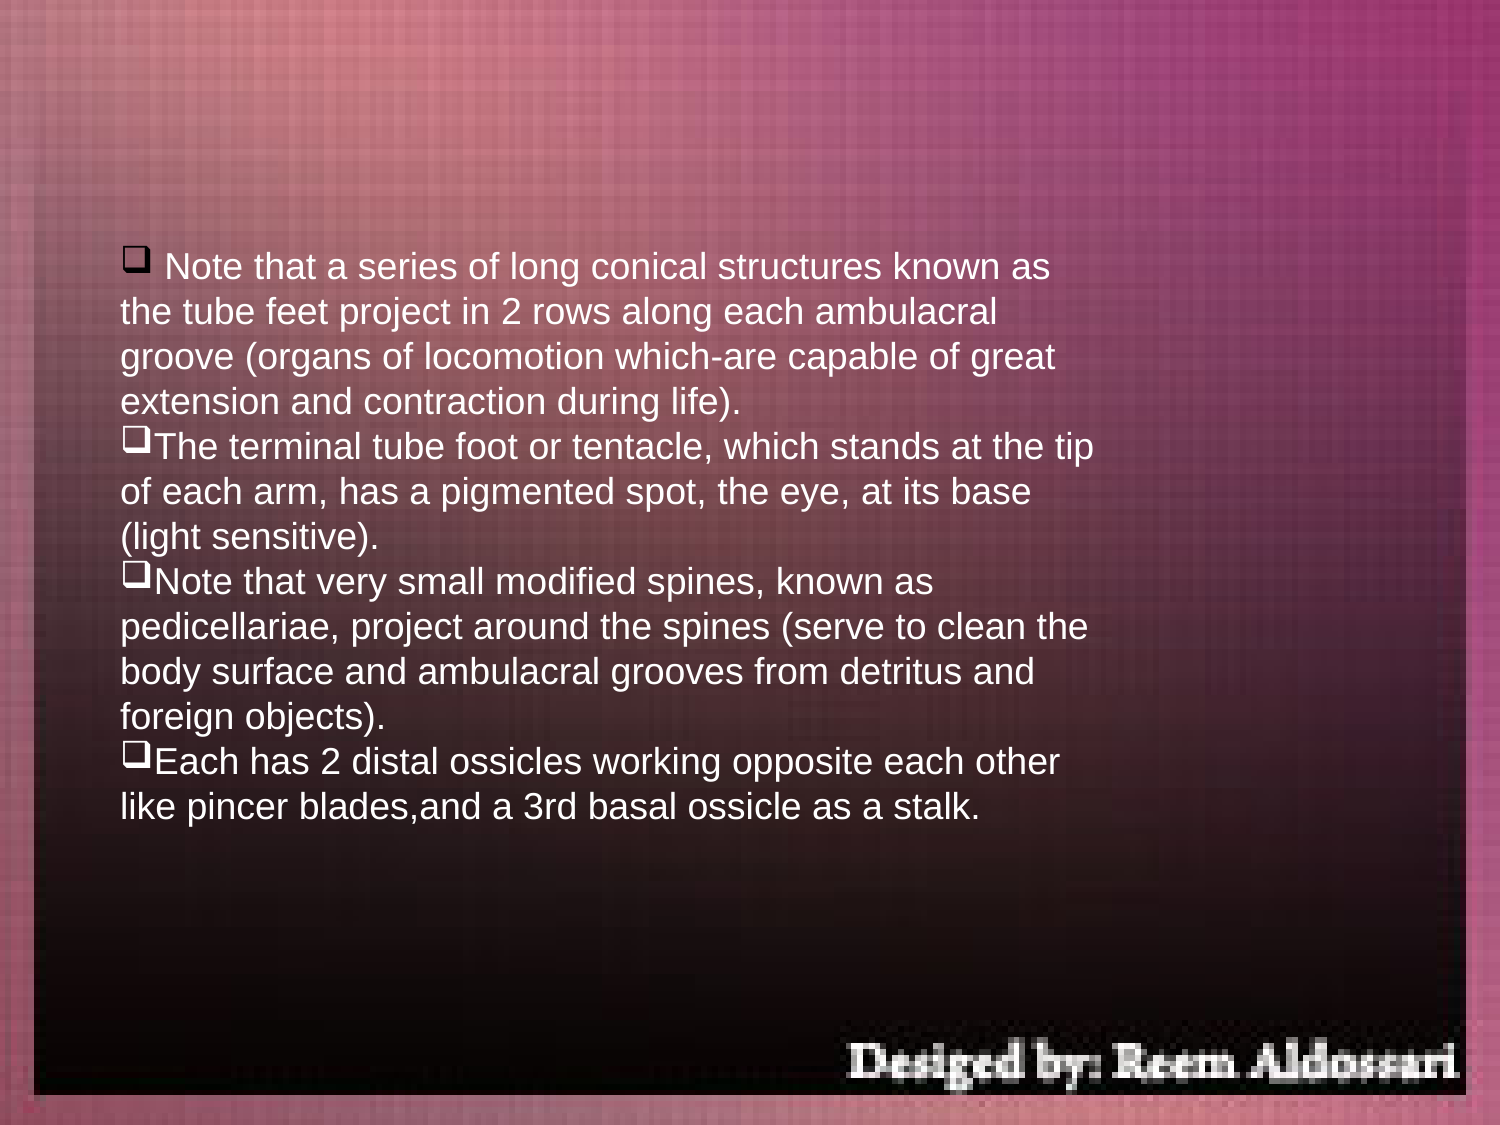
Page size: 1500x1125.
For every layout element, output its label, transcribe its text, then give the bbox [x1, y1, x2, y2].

picture [0, 0, 1500, 1125]
text_box Note that a series of long conical structures known as the tube feet project in 2 rows along each ambulacral groove (organs of locomotion which-are capable of great extension and contraction during life). The terminal tube foot or tentacle, which stands at the tip of each arm, has a pigmented spot, the eye, at its base (light sensitive). Note that very small modified spines, known as pedicellariae, project around the spines (serve to clean the body surface and ambulacral grooves from detritus and foreign objects). Each has 2 distal ossicles working opposite each other like pincer blades,and a 3rd basal ossicle as a stalk. [105, 234, 1114, 835]
